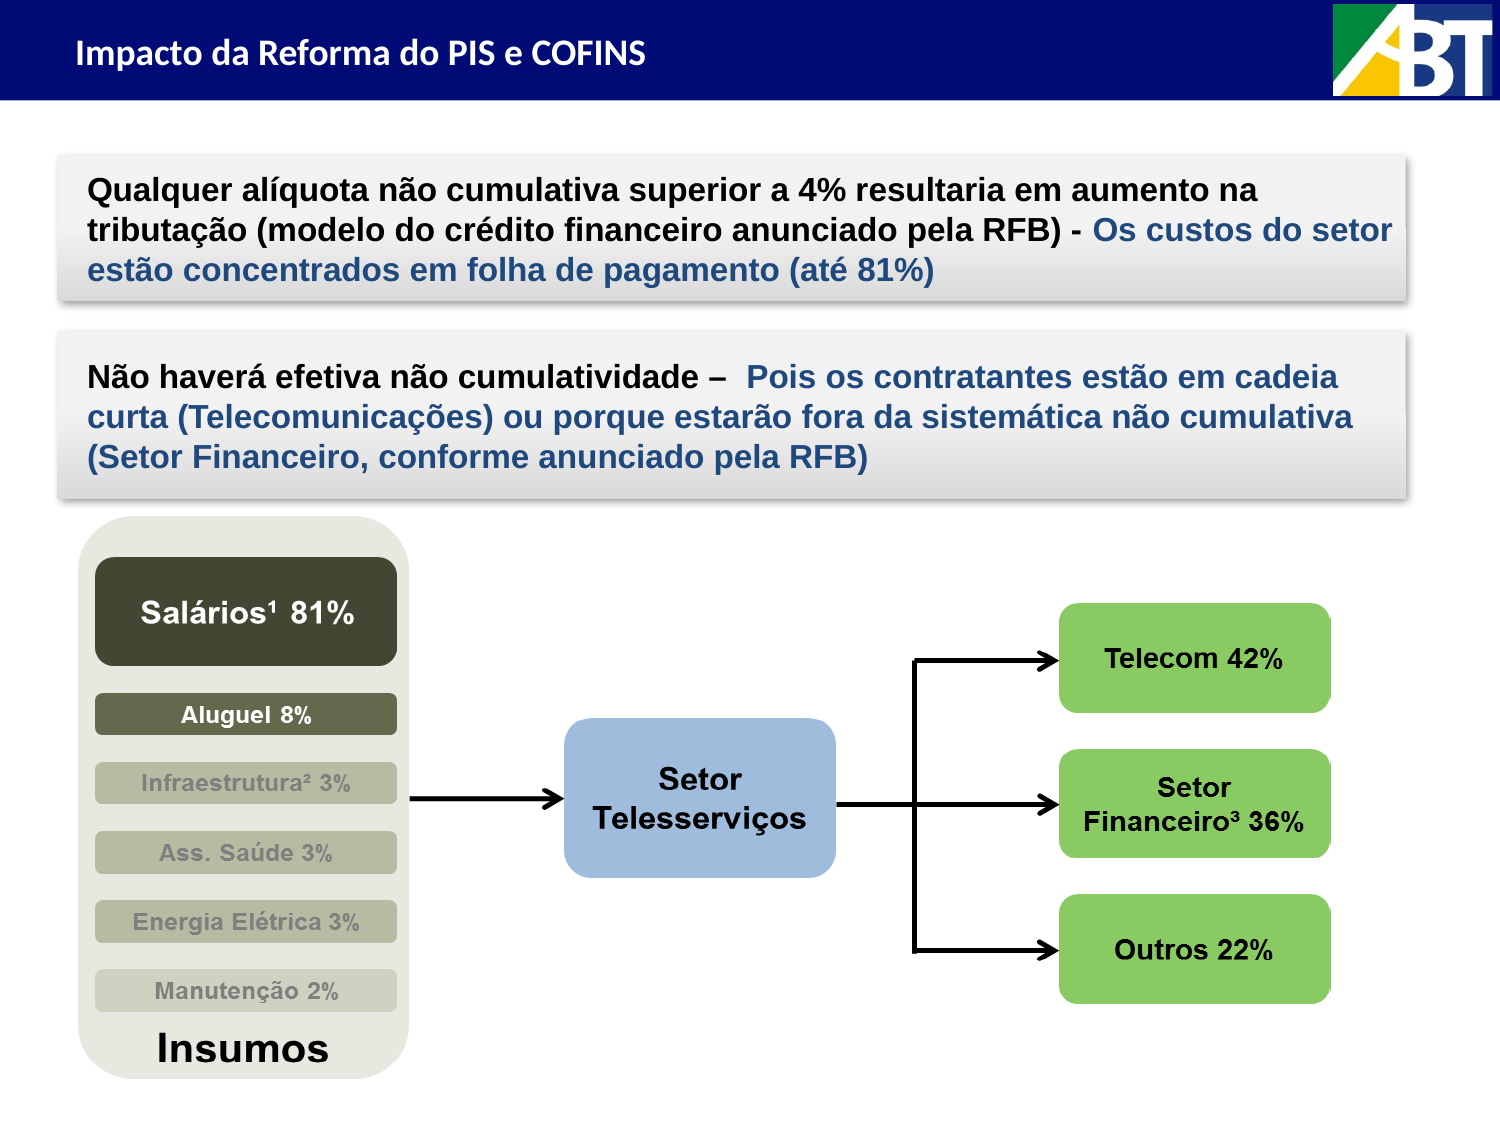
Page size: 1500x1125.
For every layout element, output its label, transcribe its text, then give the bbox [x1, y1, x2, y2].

text_box Impacto da Reforma do PIS e COFINS [60, 20, 662, 81]
picture [78, 515, 1331, 1097]
text_box Qualquer alíquota não cumulativa superior a 4% resultaria em aumento na tributação (modelo do crédito financeiro anunciado pela RFB) - Os custos do setor estão concentrados em folha de pagamento (até 81%) [57, 155, 1406, 301]
list [48, 111, 1469, 1096]
picture [1333, 4, 1493, 96]
text_box Não haverá efetiva não cumulatividade – Pois os contratantes estão em cadeia curta (Telecomunicações) ou porque estarão fora da sistemática não cumulativa (Setor Financeiro, conforme anunciado pela RFB) [57, 331, 1406, 499]
